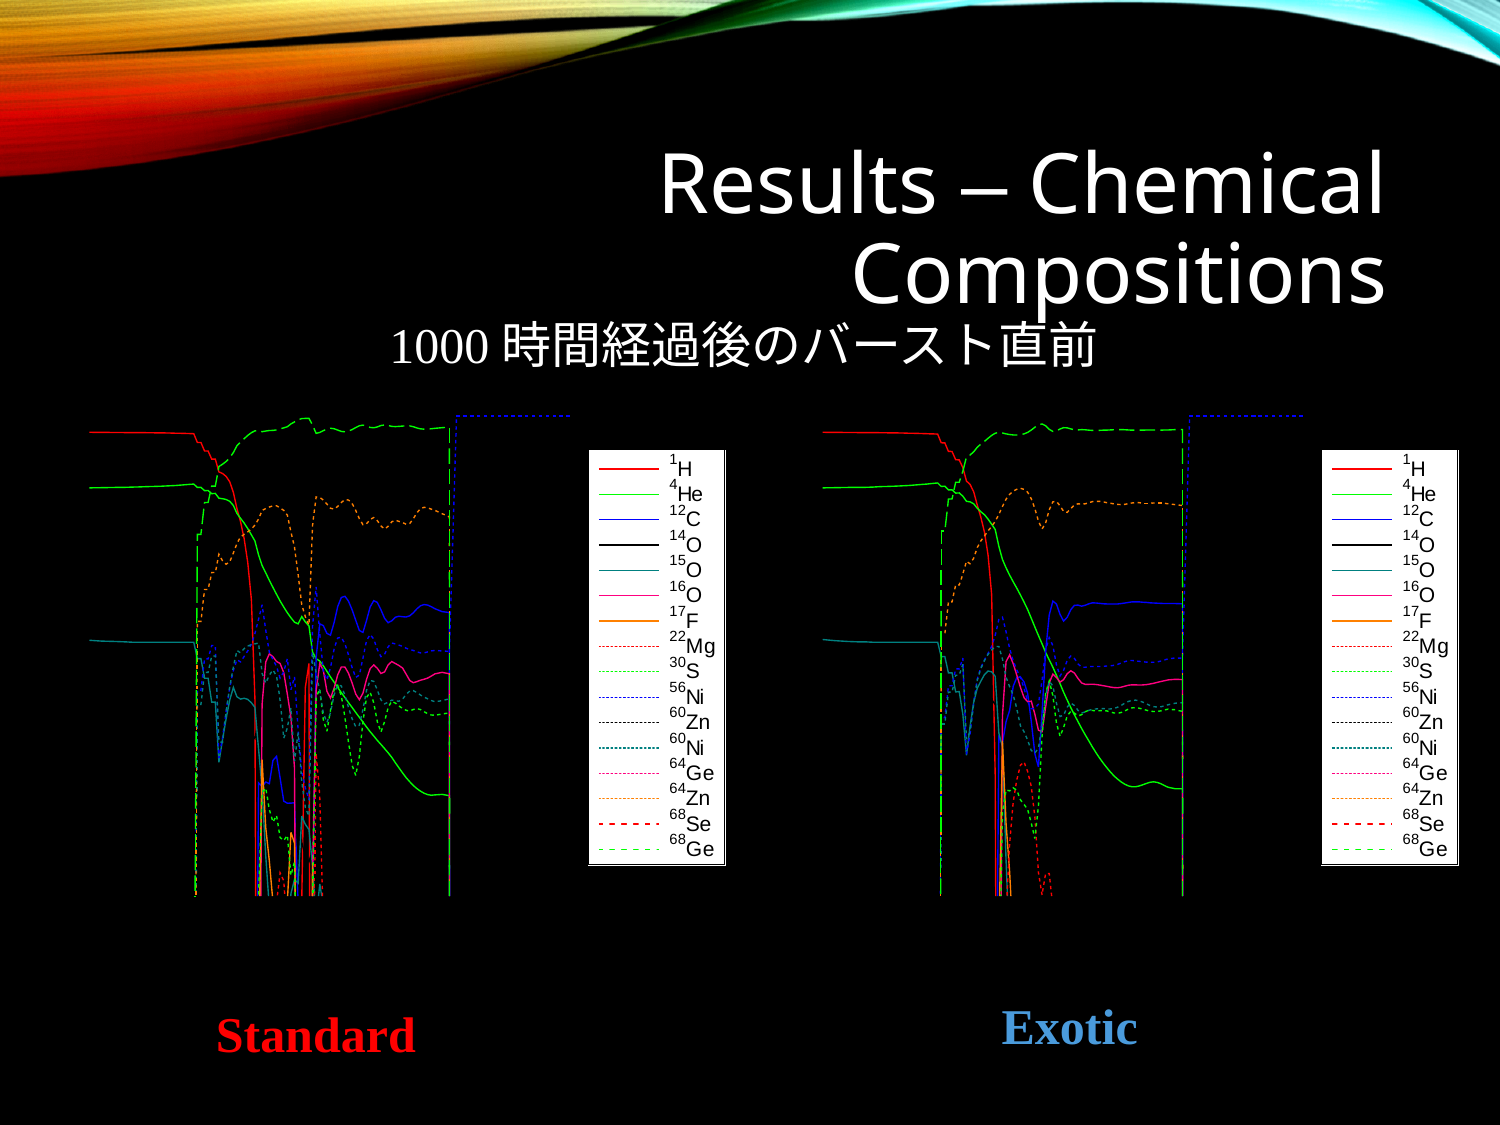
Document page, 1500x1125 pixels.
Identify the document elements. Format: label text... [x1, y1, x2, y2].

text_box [1335, 632, 1391, 858]
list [762, 388, 1475, 957]
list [29, 388, 742, 957]
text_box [601, 632, 656, 859]
title Results – Chemical Compositions [356, 125, 1403, 338]
text_box Standard [201, 995, 431, 1070]
text_box Exotic [986, 987, 1153, 1063]
picture [0, 0, 1500, 178]
text_box 1000時間経過後のバースト直前 [123, 305, 1365, 381]
